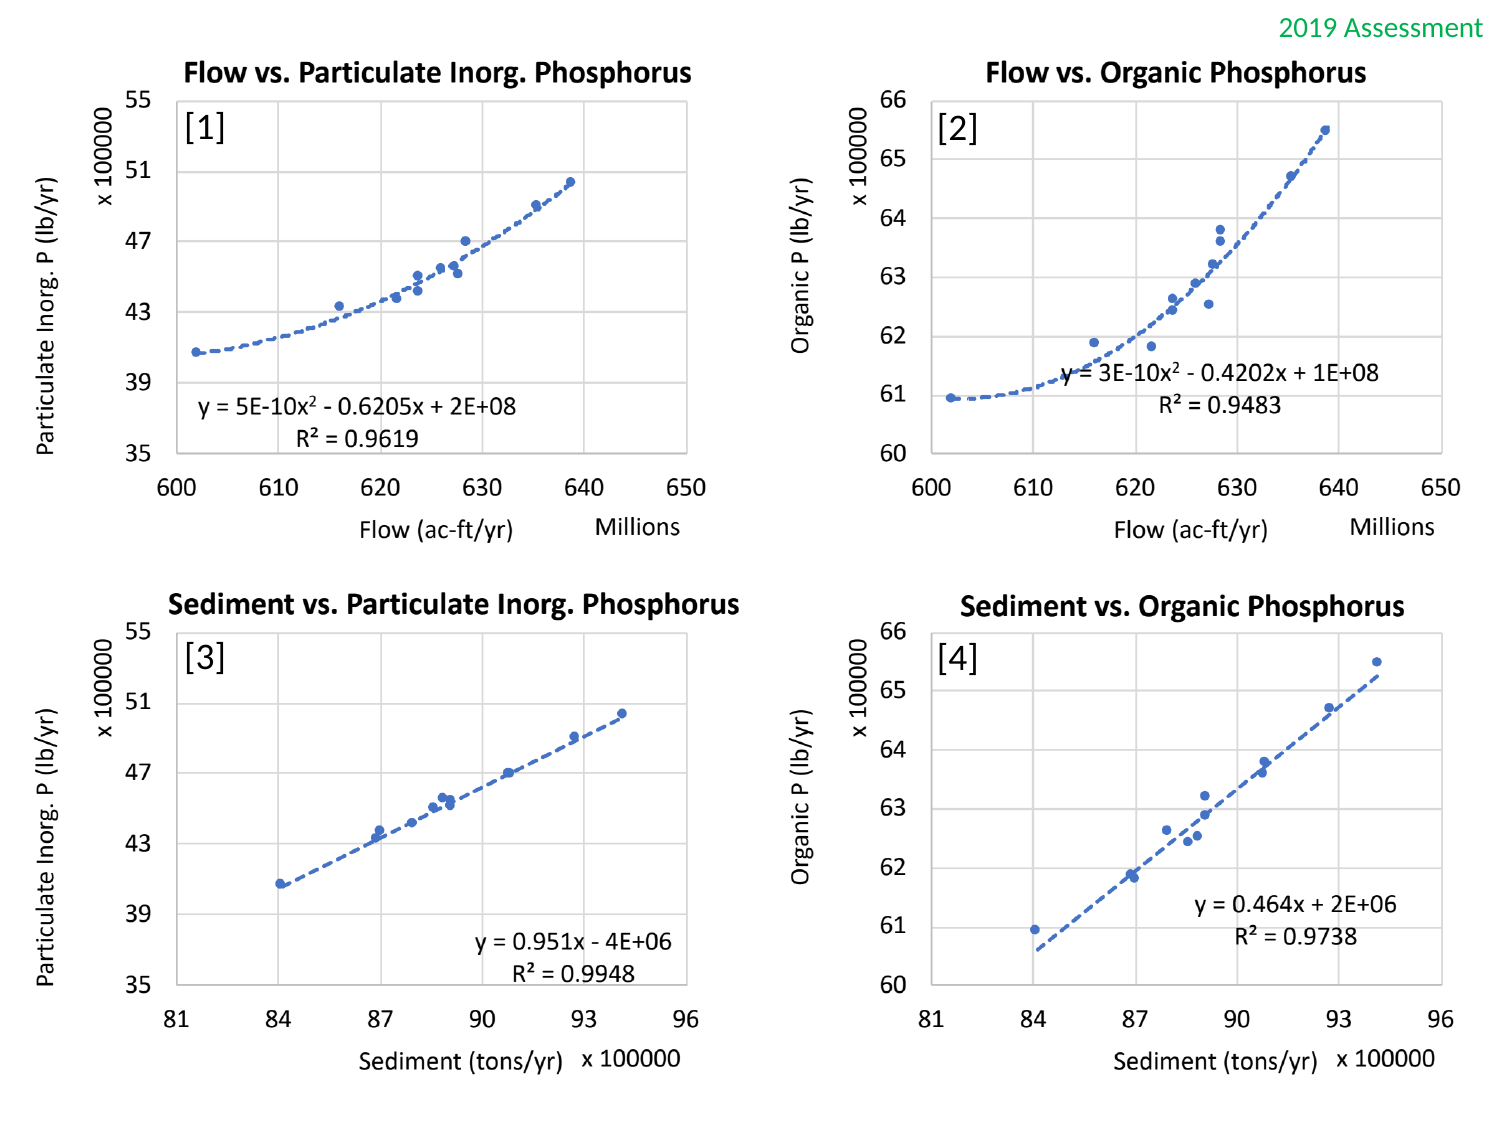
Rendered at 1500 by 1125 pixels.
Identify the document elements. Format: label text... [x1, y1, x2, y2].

picture [14, 39, 1500, 1086]
text_box 2019 Assessment [1263, 0, 1499, 39]
